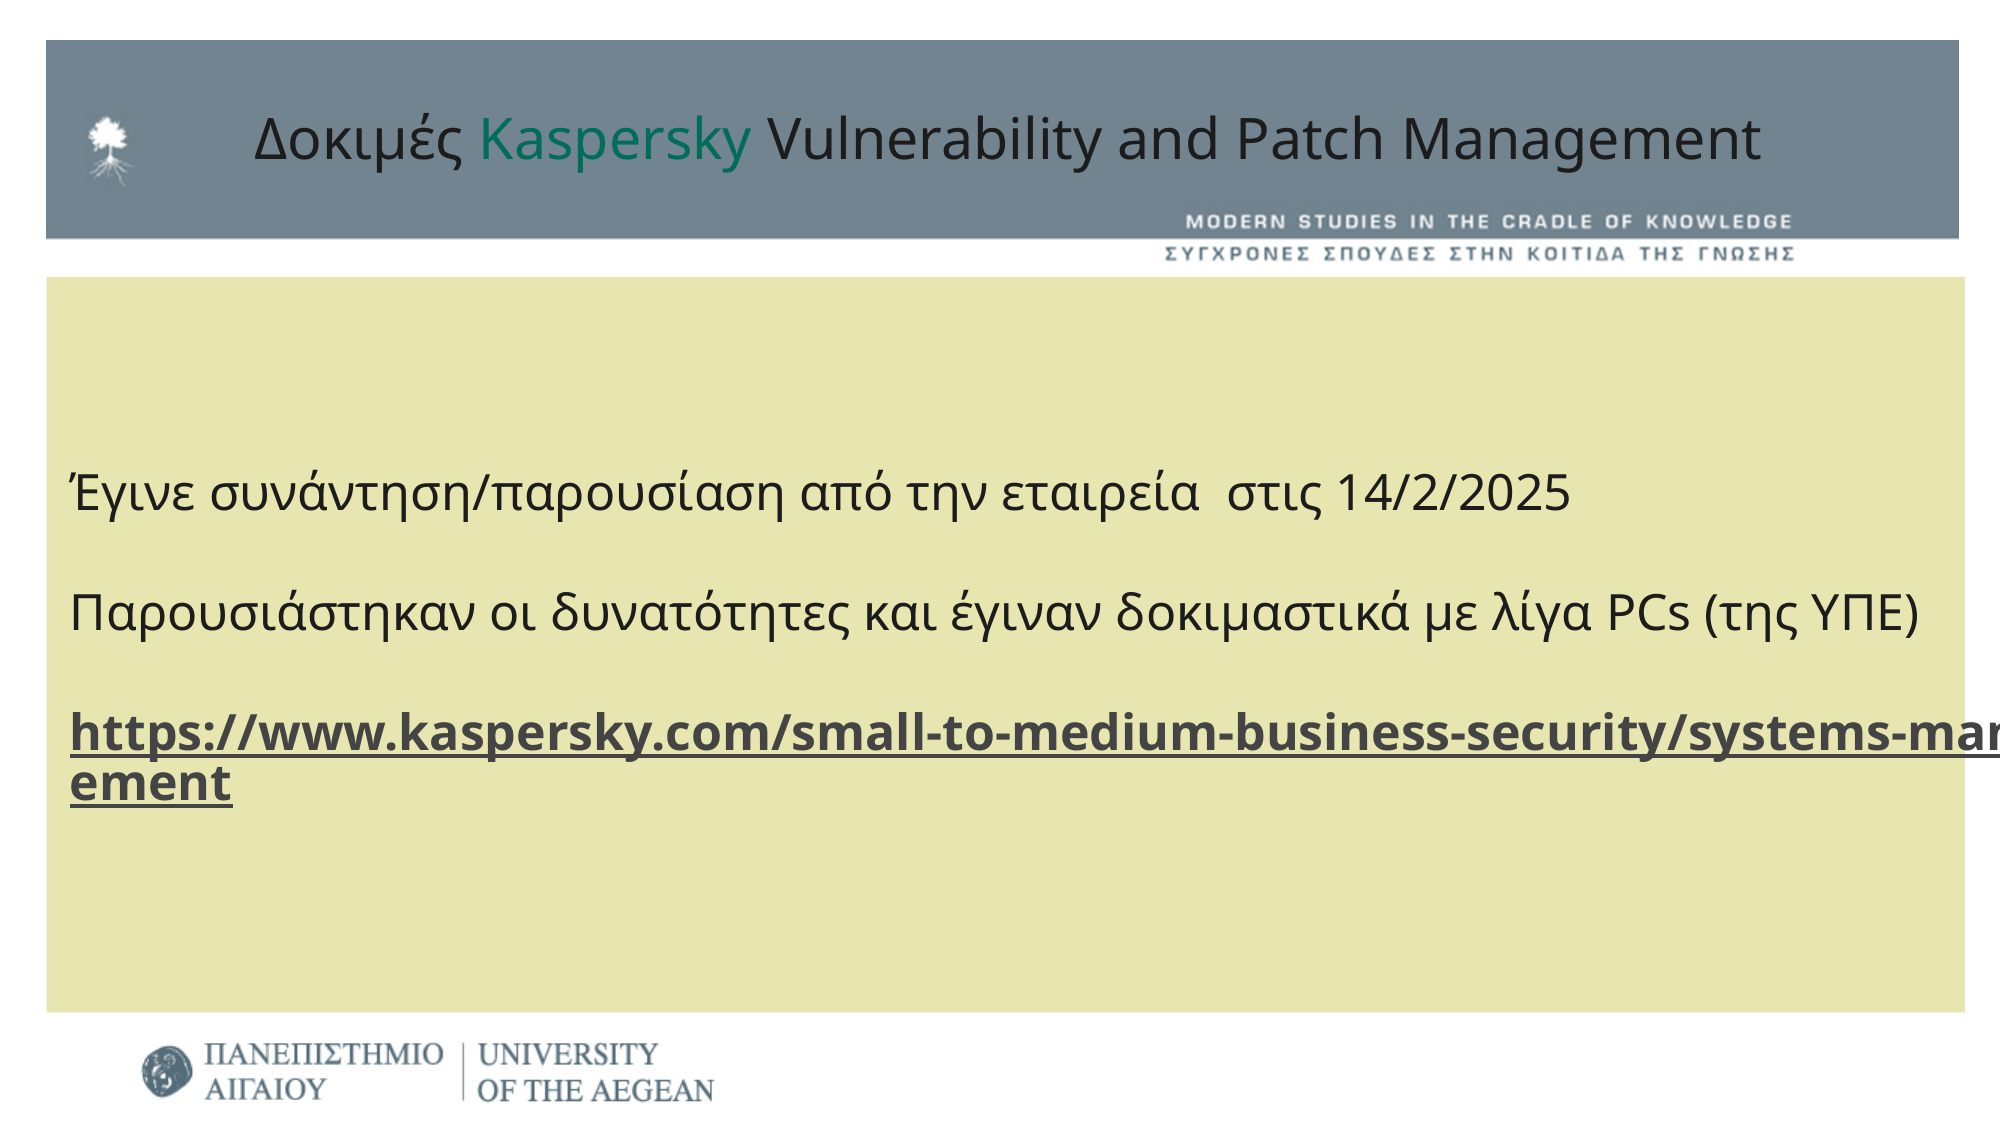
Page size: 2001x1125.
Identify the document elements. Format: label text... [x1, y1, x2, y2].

title Δοκιμές Kaspersky Vulnerability and Patch Management [239, 59, 1795, 214]
picture [137, 1042, 1210, 1103]
picture [46, 40, 1959, 276]
text_box Έγινε συνάντηση/παρουσίαση από την εταιρεία στις 14/2/2025 Παρουσιάστηκαν οι δυνατότητες και έγιναν δοκιμαστικά με λίγα PCs (της ΥΠΕ) https://www.kaspersky.com/small-to-medium-business-security/systems-management [55, 347, 2000, 931]
